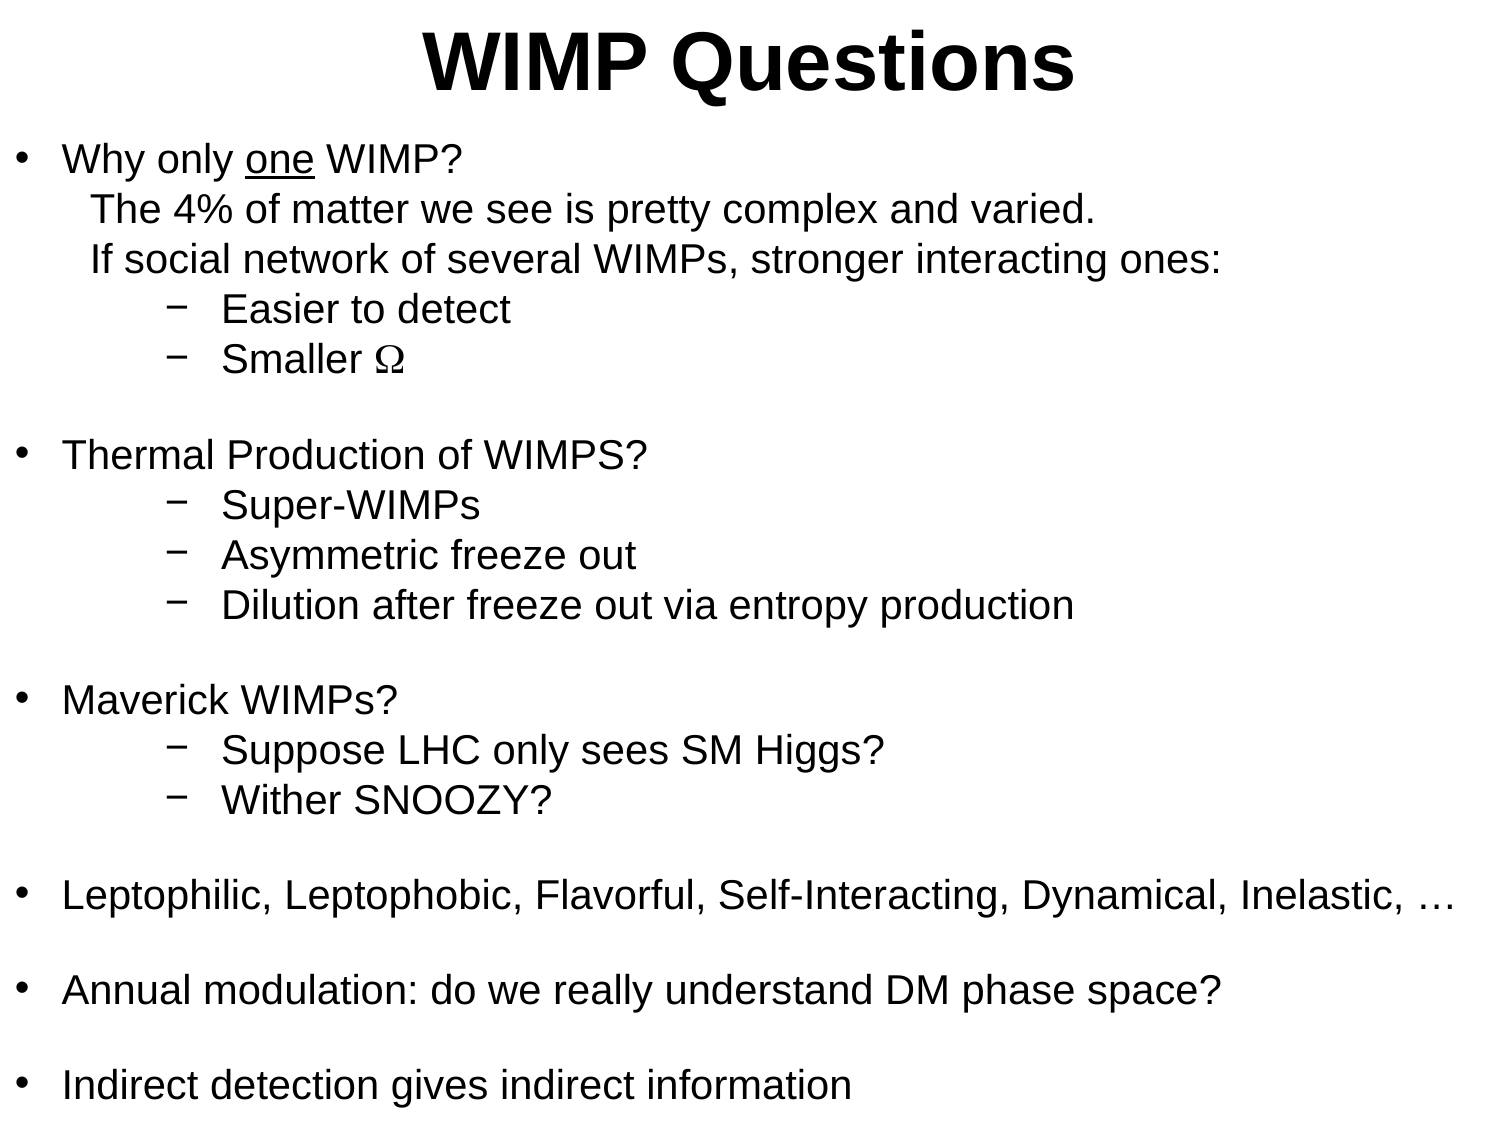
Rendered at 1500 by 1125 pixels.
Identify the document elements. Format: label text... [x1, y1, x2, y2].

text_box WIMP Questions [407, 0, 1093, 115]
text_box Why only one WIMP? The 4% of matter we see is pretty complex and varied. If social network of several WIMPs, stronger interacting ones: Easier to detect Smaller W Thermal Production of WIMPS? Super-WIMPs Asymmetric freeze out Dilution after freeze out via entropy production Maverick WIMPs? Suppose LHC only sees SM Higgs? Wither SNOOZY? Leptophilic, Leptophobic, Flavorful, Self-Interacting, Dynamical, Inelastic, … Annual modulation: do we really understand DM phase space? Indirect detection gives indirect information [0, 99, 1500, 1115]
